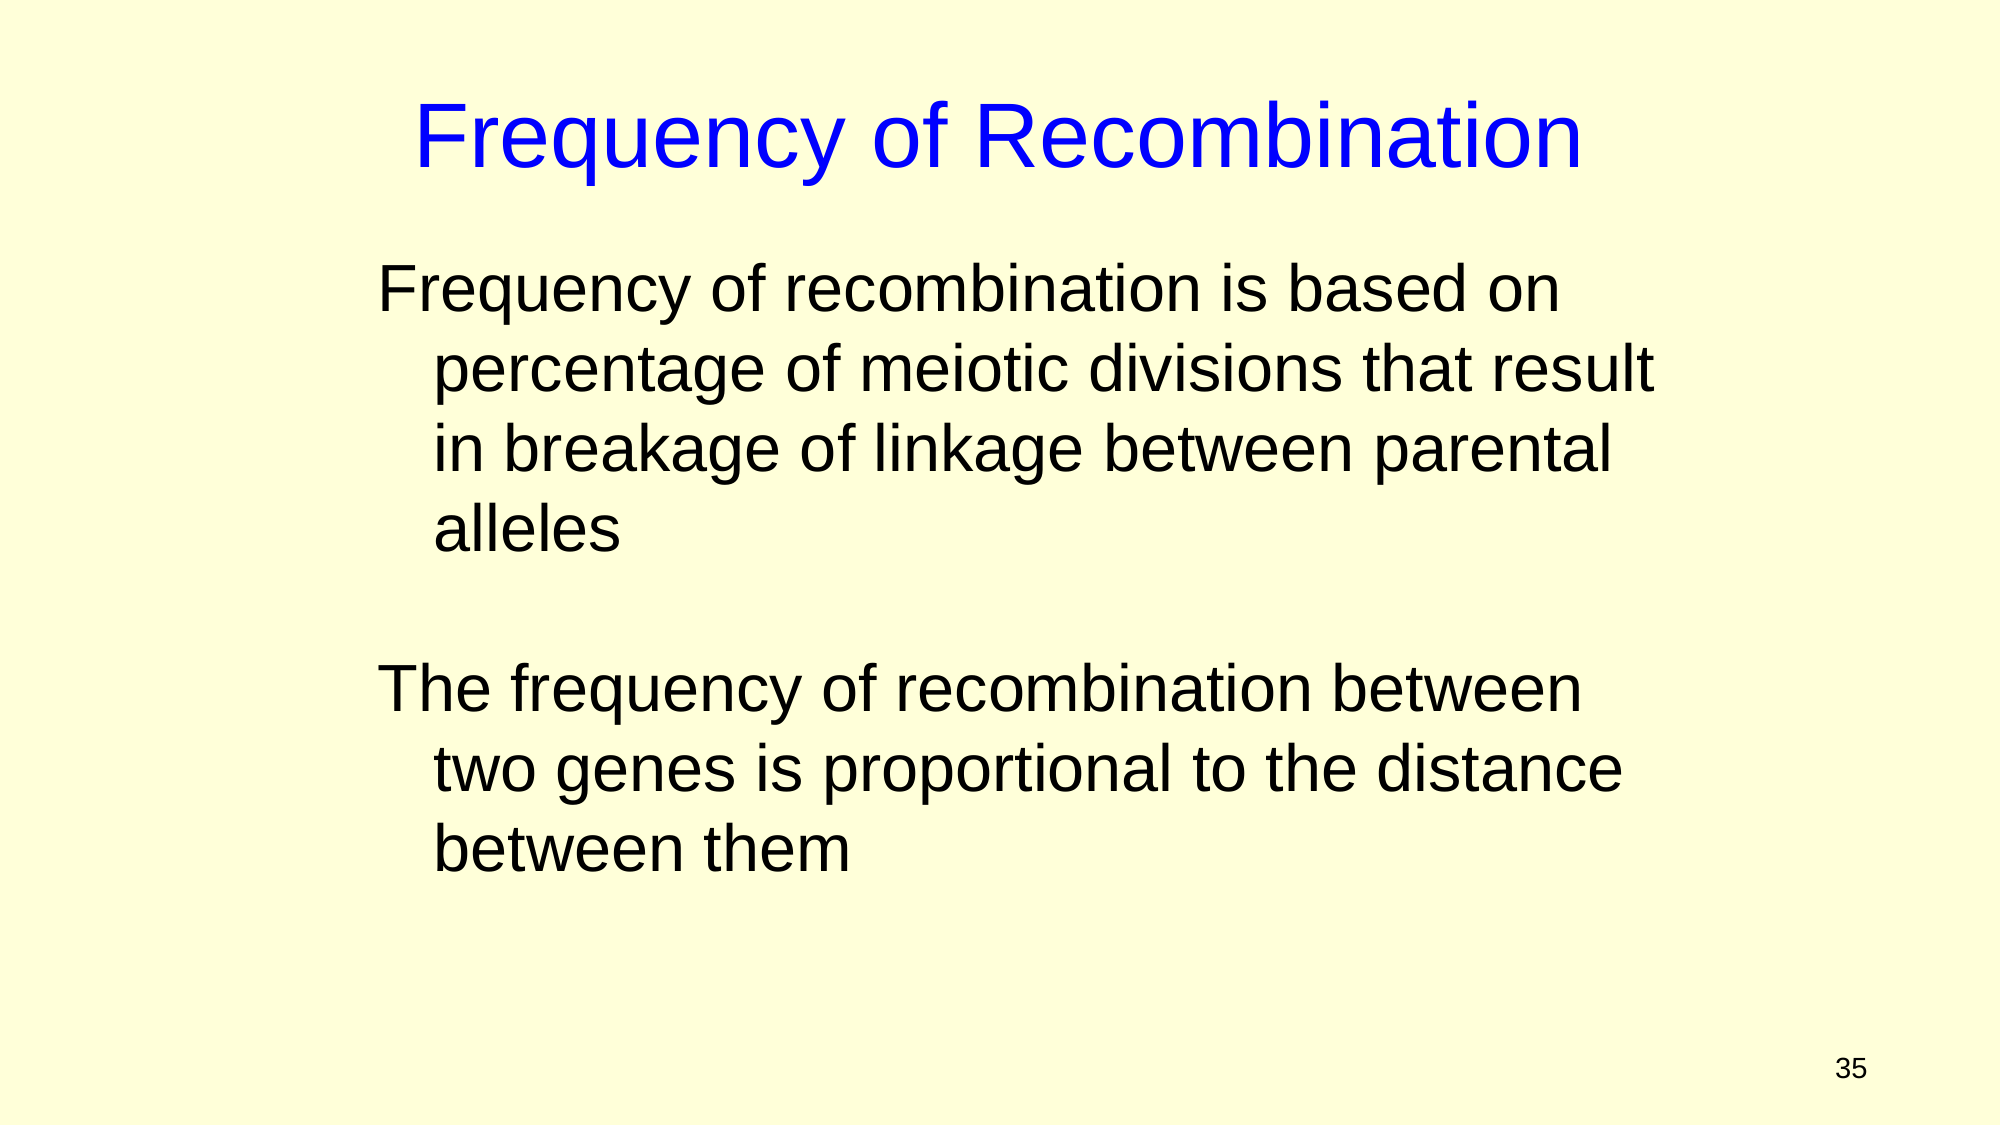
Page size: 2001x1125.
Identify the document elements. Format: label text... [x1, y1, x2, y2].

list Frequency of recombination is based on percentage of meiotic divisions that result in breakage of linkage between parental alleles The frequency of recombination between two genes is proportional to the distance between them [362, 237, 1675, 1038]
title Frequency of Recombination [324, 37, 1675, 225]
